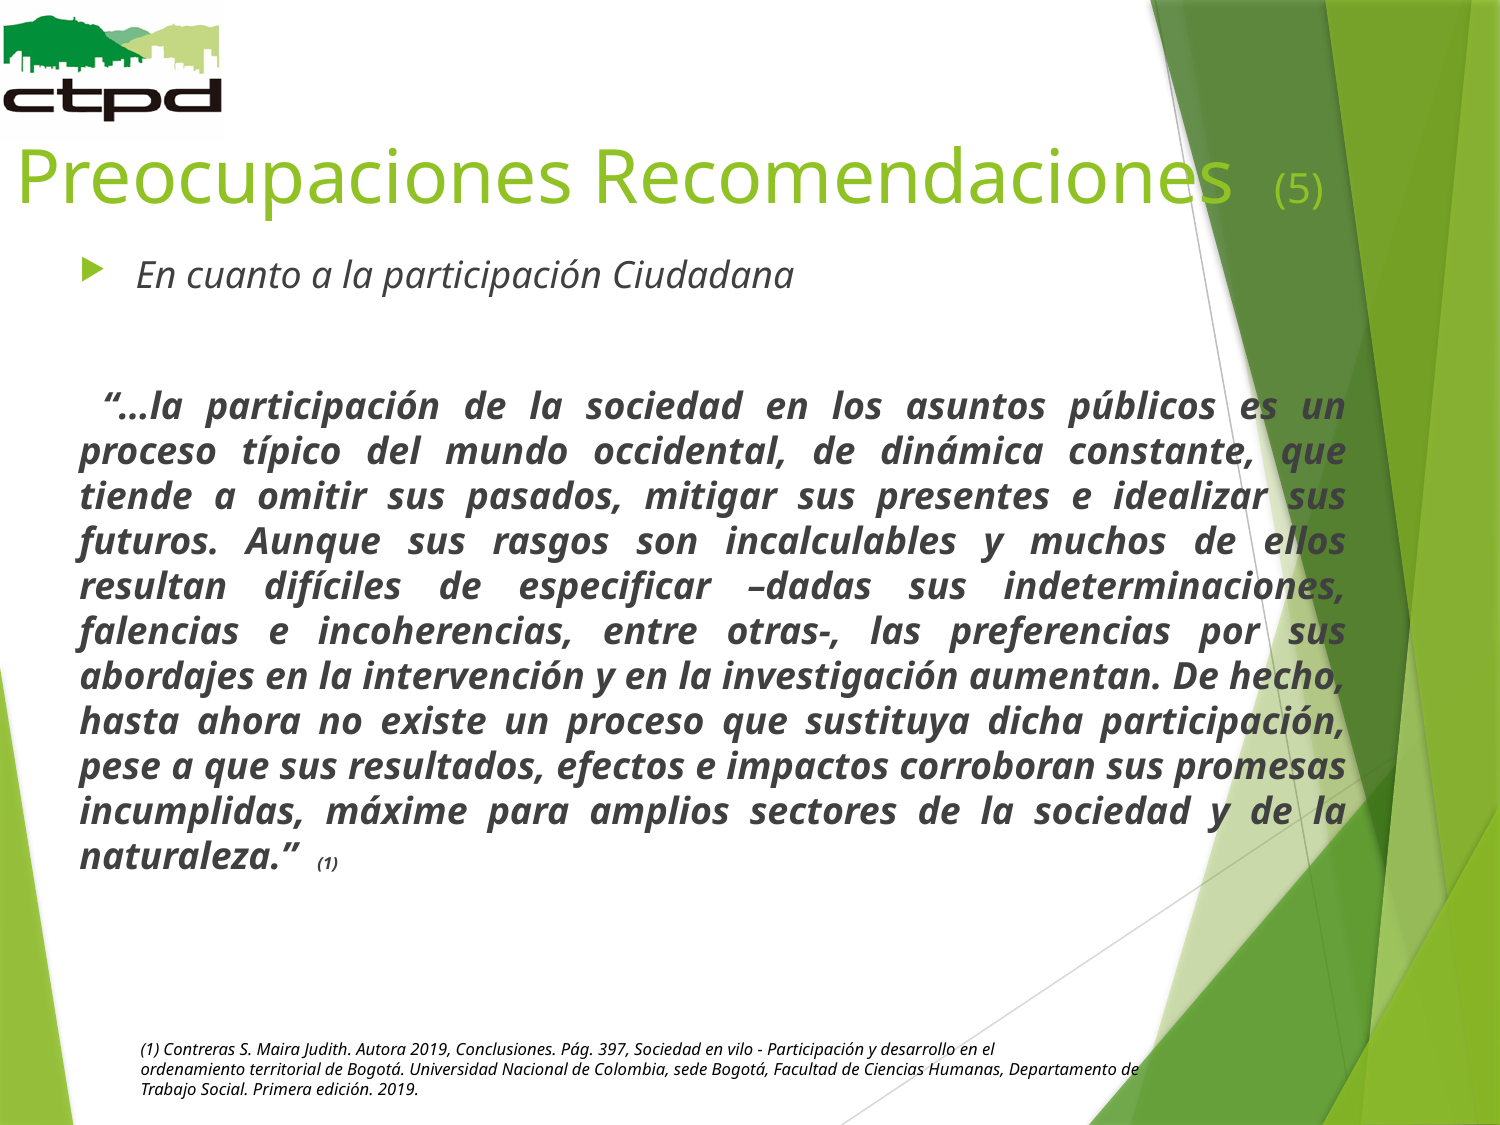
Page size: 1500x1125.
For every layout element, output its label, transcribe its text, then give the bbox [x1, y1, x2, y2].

text_box (1) Contreras S. Maira Judith. Autora 2019, Conclusiones. Pág. 397, Sociedad en vilo - Participación y desarrollo en el ordenamiento territorial de Bogotá. Universidad Nacional de Colombia, sede Bogotá, Facultad de Ciencias Humanas, Departamento de Trabajo Social. Primera edición. 2019. [125, 1031, 1161, 1106]
title Preocupaciones Recomendaciones (5) [0, 120, 1428, 232]
list En cuanto a la participación Ciudadana “…la participación de la sociedad en los asuntos públicos es un proceso típico del mundo occidental, de dinámica constante, que tiende a omitir sus pasados, mitigar sus presentes e idealizar sus futuros. Aunque sus rasgos son incalculables y muchos de ellos resultan difíciles de especificar –dadas sus indeterminaciones, falencias e incoherencias, entre otras-, las preferencias por sus abordajes en la intervención y en la investigación aumentan. De hecho, hasta ahora no existe un proceso que sustituya dicha participación, pese a que sus resultados, efectos e impactos corroboran sus promesas incumplidas, máxime para amplios sectores de la sociedad y de la naturaleza.” (1) [64, 243, 1363, 1070]
picture [0, 0, 225, 143]
